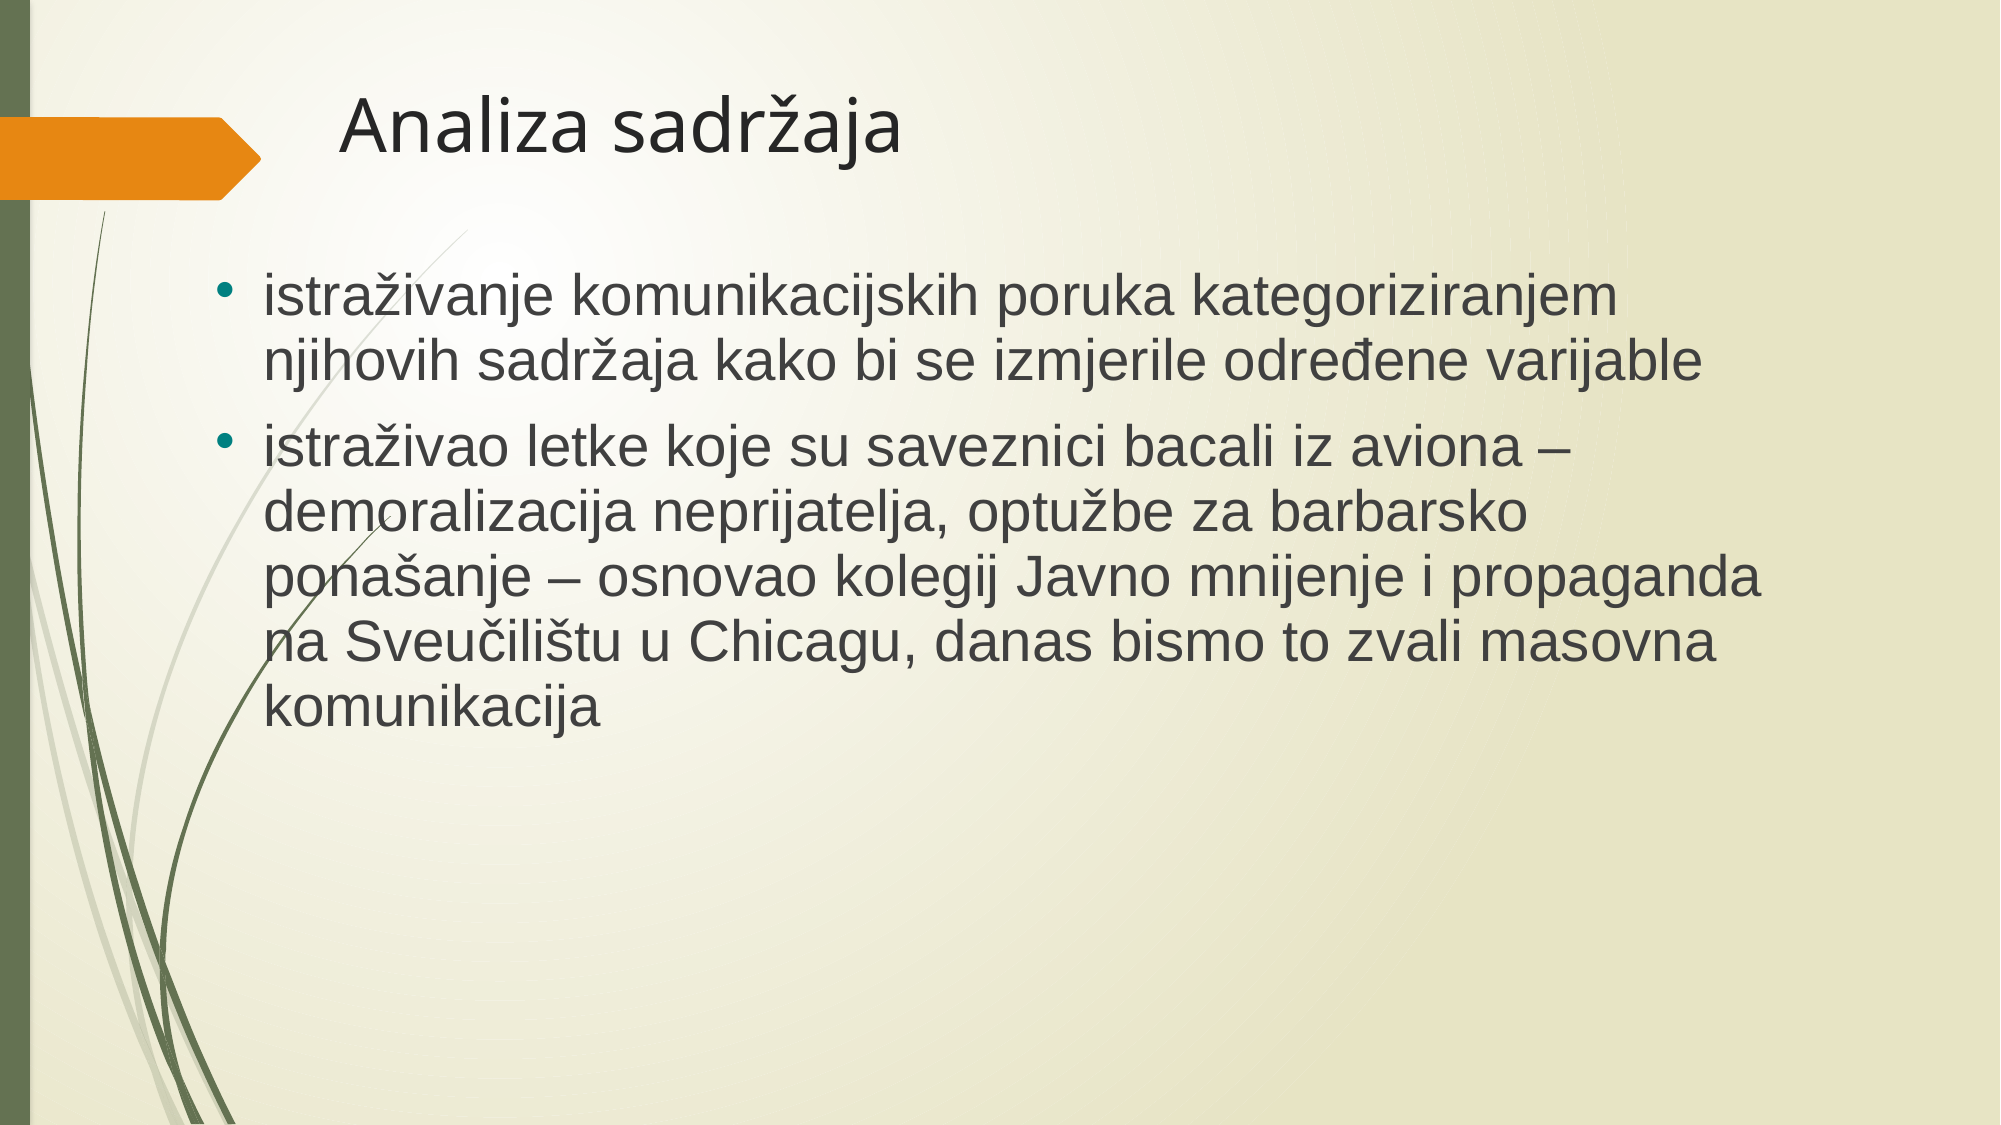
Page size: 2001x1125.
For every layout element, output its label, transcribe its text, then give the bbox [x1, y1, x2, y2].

title Analiza sadržaja [324, 71, 1675, 259]
list istraživanje komunikacijskih poruka kategoriziranjem njihovih sadržaja kako bi se izmjerile određene varijable istraživao letke koje su saveznici bacali iz aviona – demoralizacija neprijatelja, optužbe za barbarsko ponašanje – osnovao kolegij Javno mnijenje i propaganda na Sveučilištu u Chicagu, danas bismo to zvali masovna komunikacija [184, 259, 1787, 1064]
